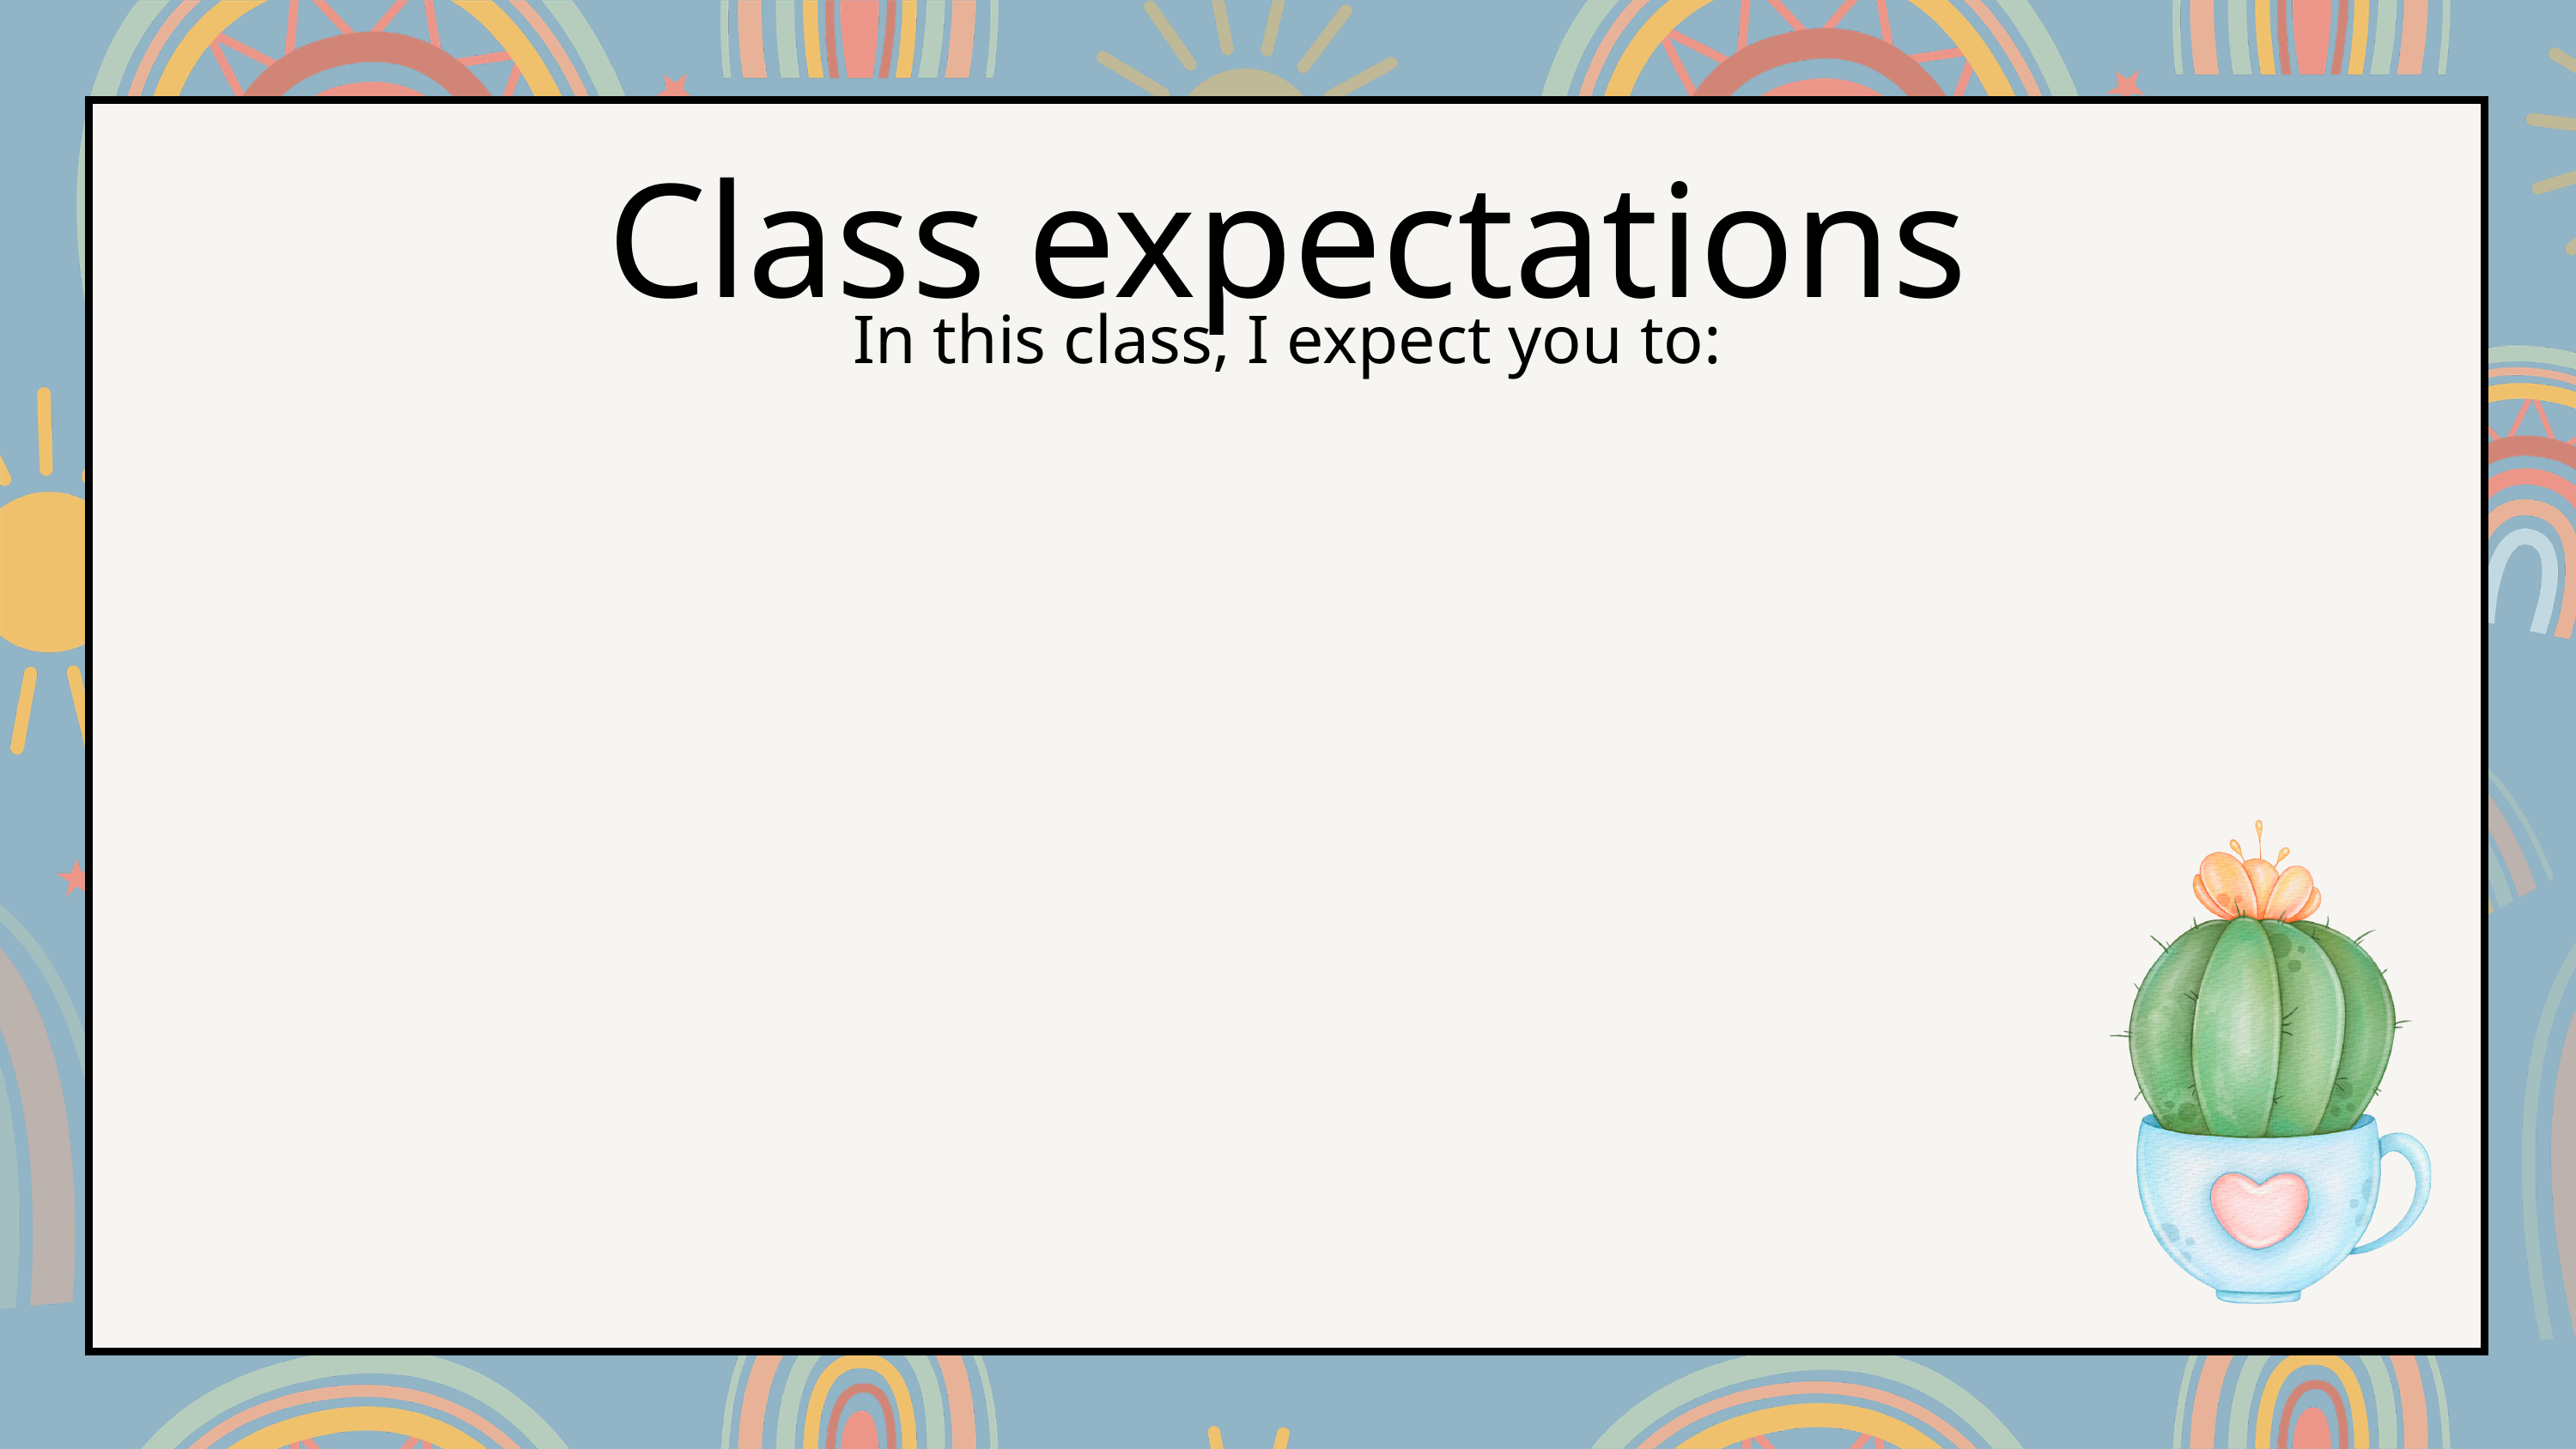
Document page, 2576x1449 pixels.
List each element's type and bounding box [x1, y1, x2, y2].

text_box [0, 0, 2576, 1449]
text_box [88, 100, 2485, 1352]
